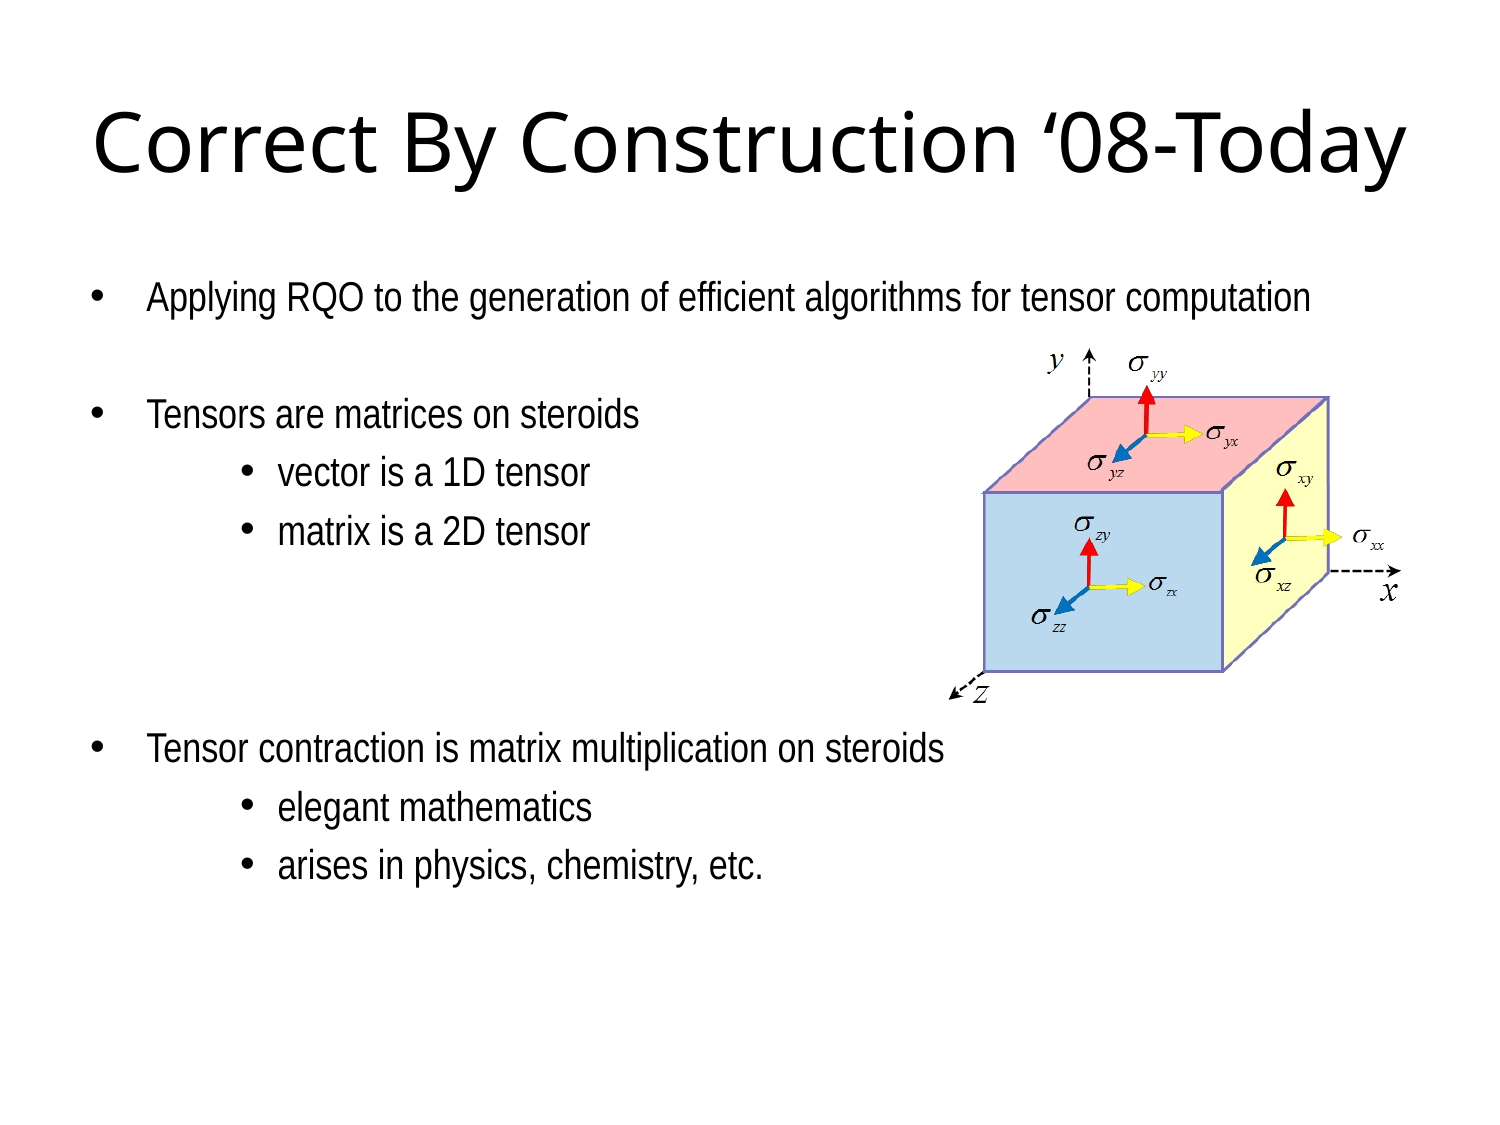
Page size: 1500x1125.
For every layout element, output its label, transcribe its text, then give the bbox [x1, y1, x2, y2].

picture [932, 332, 1415, 715]
title Correct By Construction ‘08-Today [75, 45, 1425, 233]
list Applying RQO to the generation of efficient algorithms for tensor computation Tensors are matrices on steroids vector is a 1D tensor matrix is a 2D tensor Tensor contraction is matrix multiplication on steroids elegant mathematics arises in physics, chemistry, etc. [75, 262, 1465, 945]
